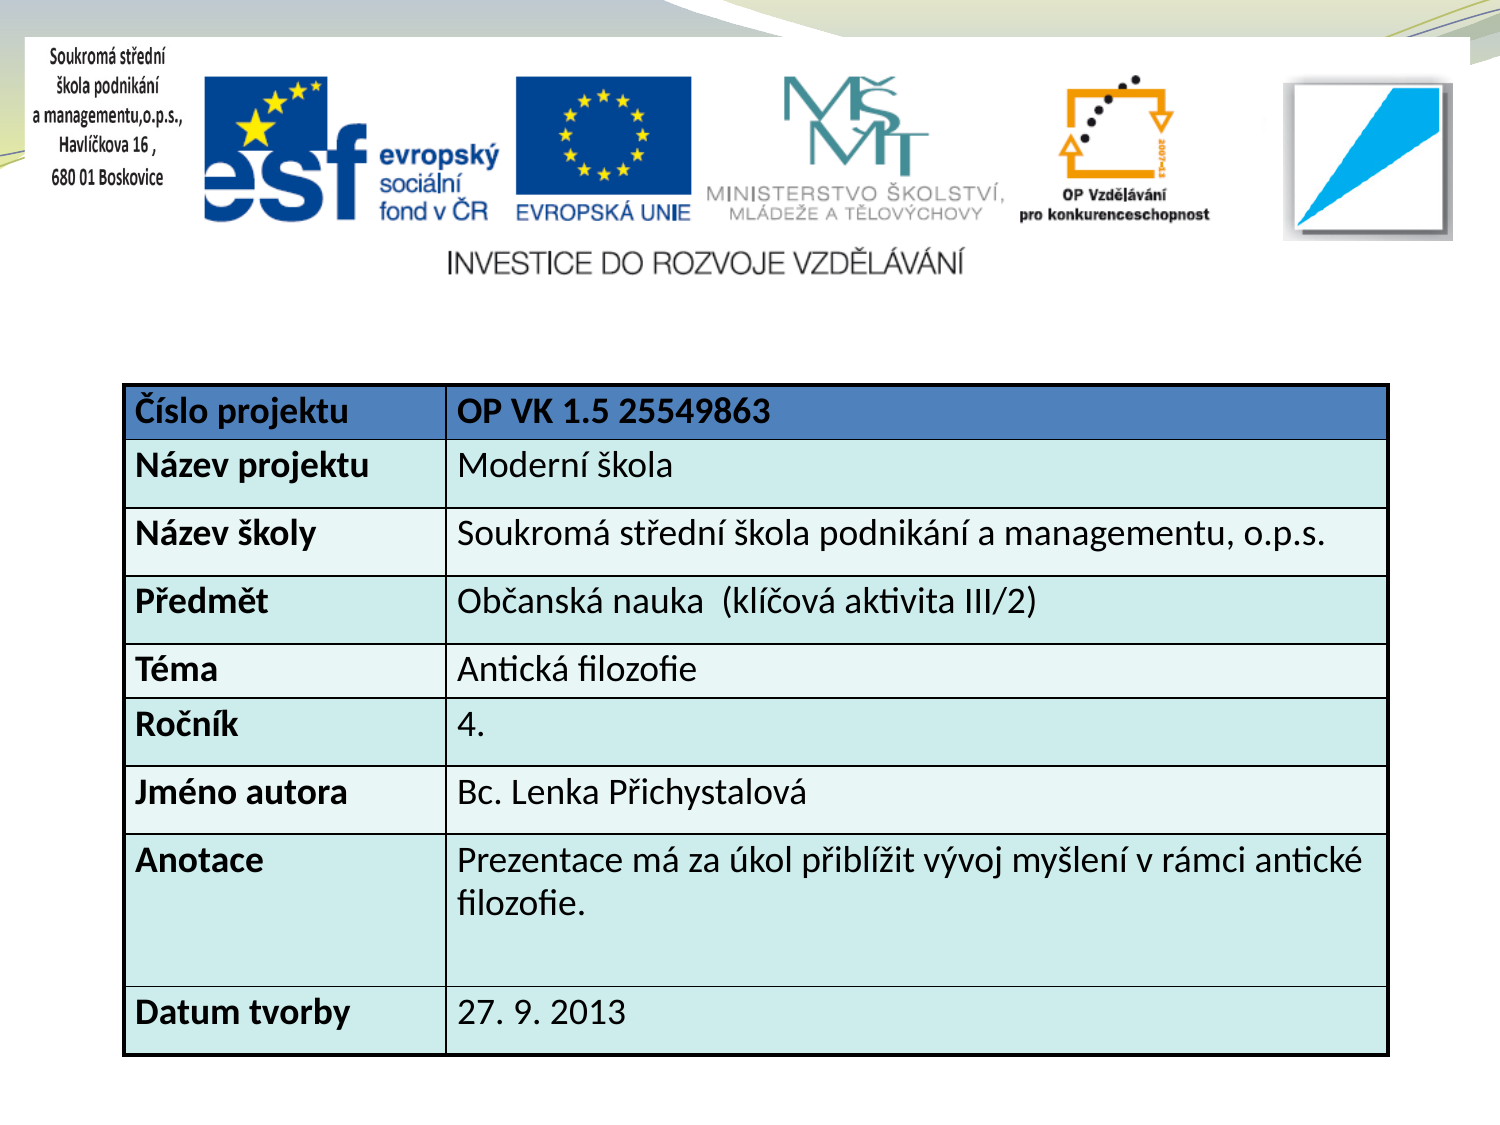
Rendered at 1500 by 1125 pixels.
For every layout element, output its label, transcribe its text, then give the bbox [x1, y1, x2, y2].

table_cell Téma [126, 645, 445, 697]
table_cell Název školy [126, 509, 445, 575]
table_cell 4. [447, 699, 1386, 765]
table_cell Předmět [126, 577, 445, 643]
table_cell Jméno autora [126, 767, 445, 833]
table_cell Antická filozofie [447, 645, 1386, 697]
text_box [24, 37, 1471, 291]
table_cell Soukromá střední škola podnikání a managementu, o.p.s. [447, 509, 1386, 575]
table_cell 27. 9. 2013 [447, 987, 1386, 1053]
table_cell Datum tvorby [126, 987, 445, 1053]
table_cell Název projektu [126, 440, 445, 507]
table_cell Anotace [126, 835, 445, 986]
table_header Číslo projektu [126, 387, 445, 439]
table_cell Bc. Lenka Přichystalová [447, 767, 1386, 833]
table_cell Prezentace má za úkol přiblížit vývoj myšlení v rámci antické filozofie. [447, 835, 1386, 986]
table_cell Moderní škola [447, 440, 1386, 507]
table_cell Občanská nauka (klíčová aktivita III/2) [447, 577, 1386, 643]
table_header OP VK 1.5 25549863 [447, 387, 1386, 439]
table_cell Ročník [126, 699, 445, 765]
